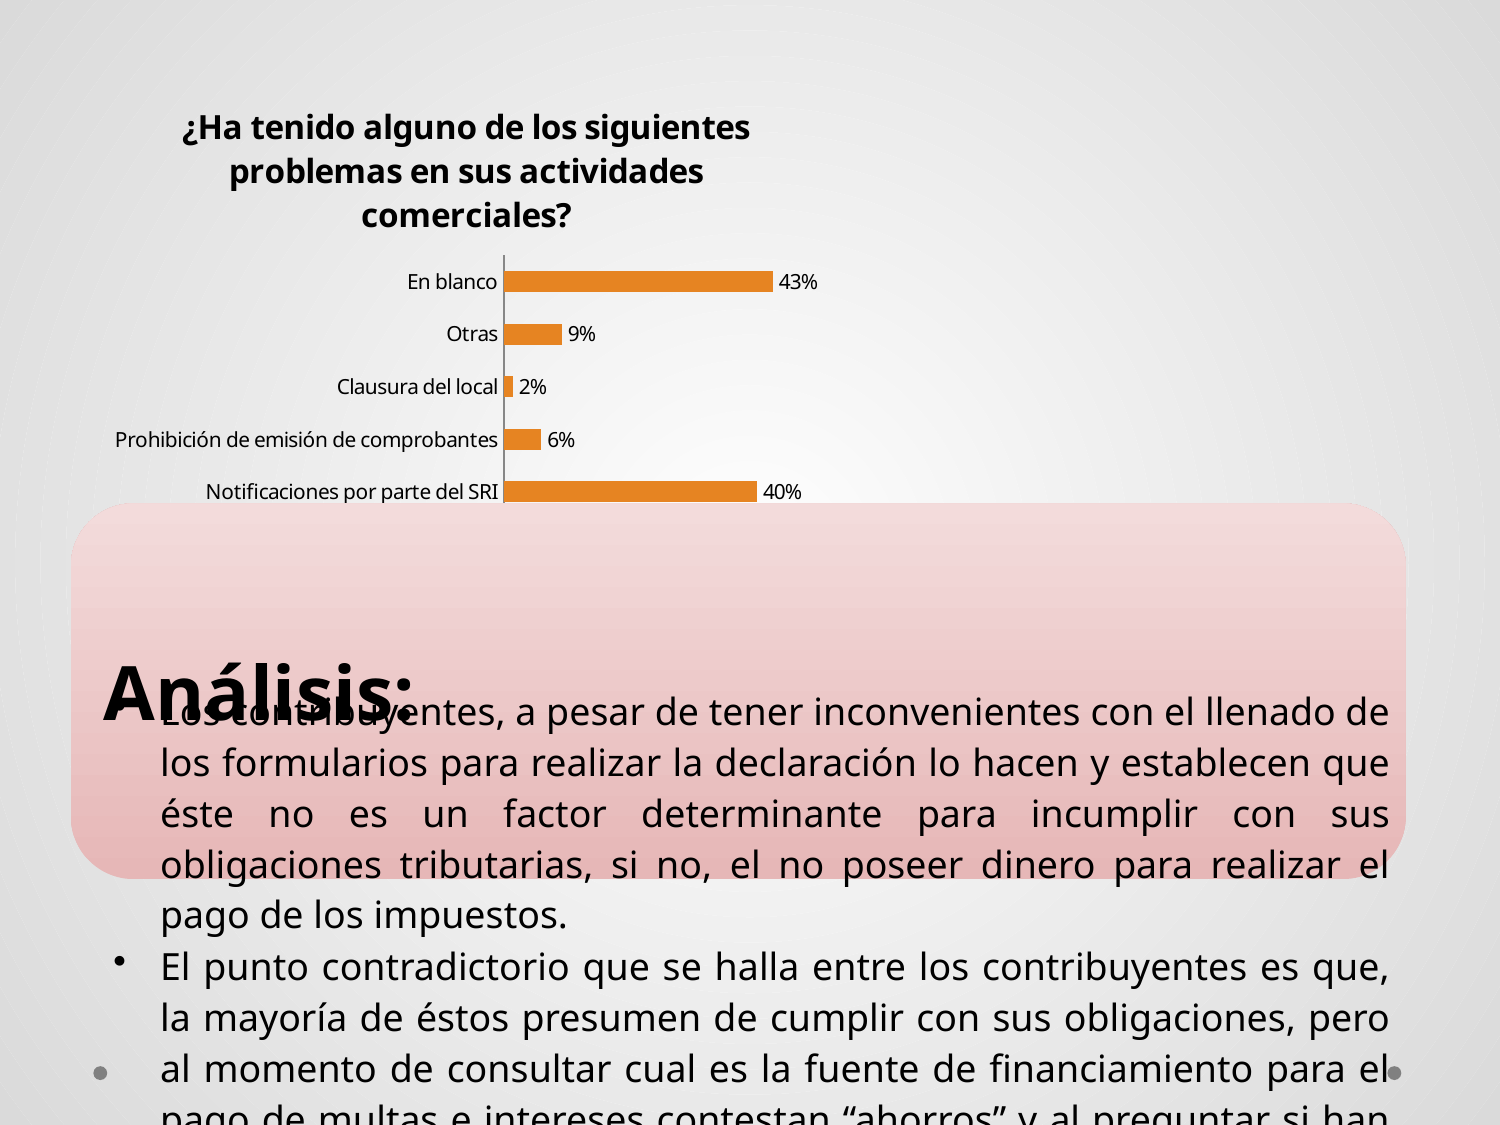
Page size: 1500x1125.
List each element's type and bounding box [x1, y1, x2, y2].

text_box [70, 502, 1407, 1053]
chart [99, 77, 834, 502]
